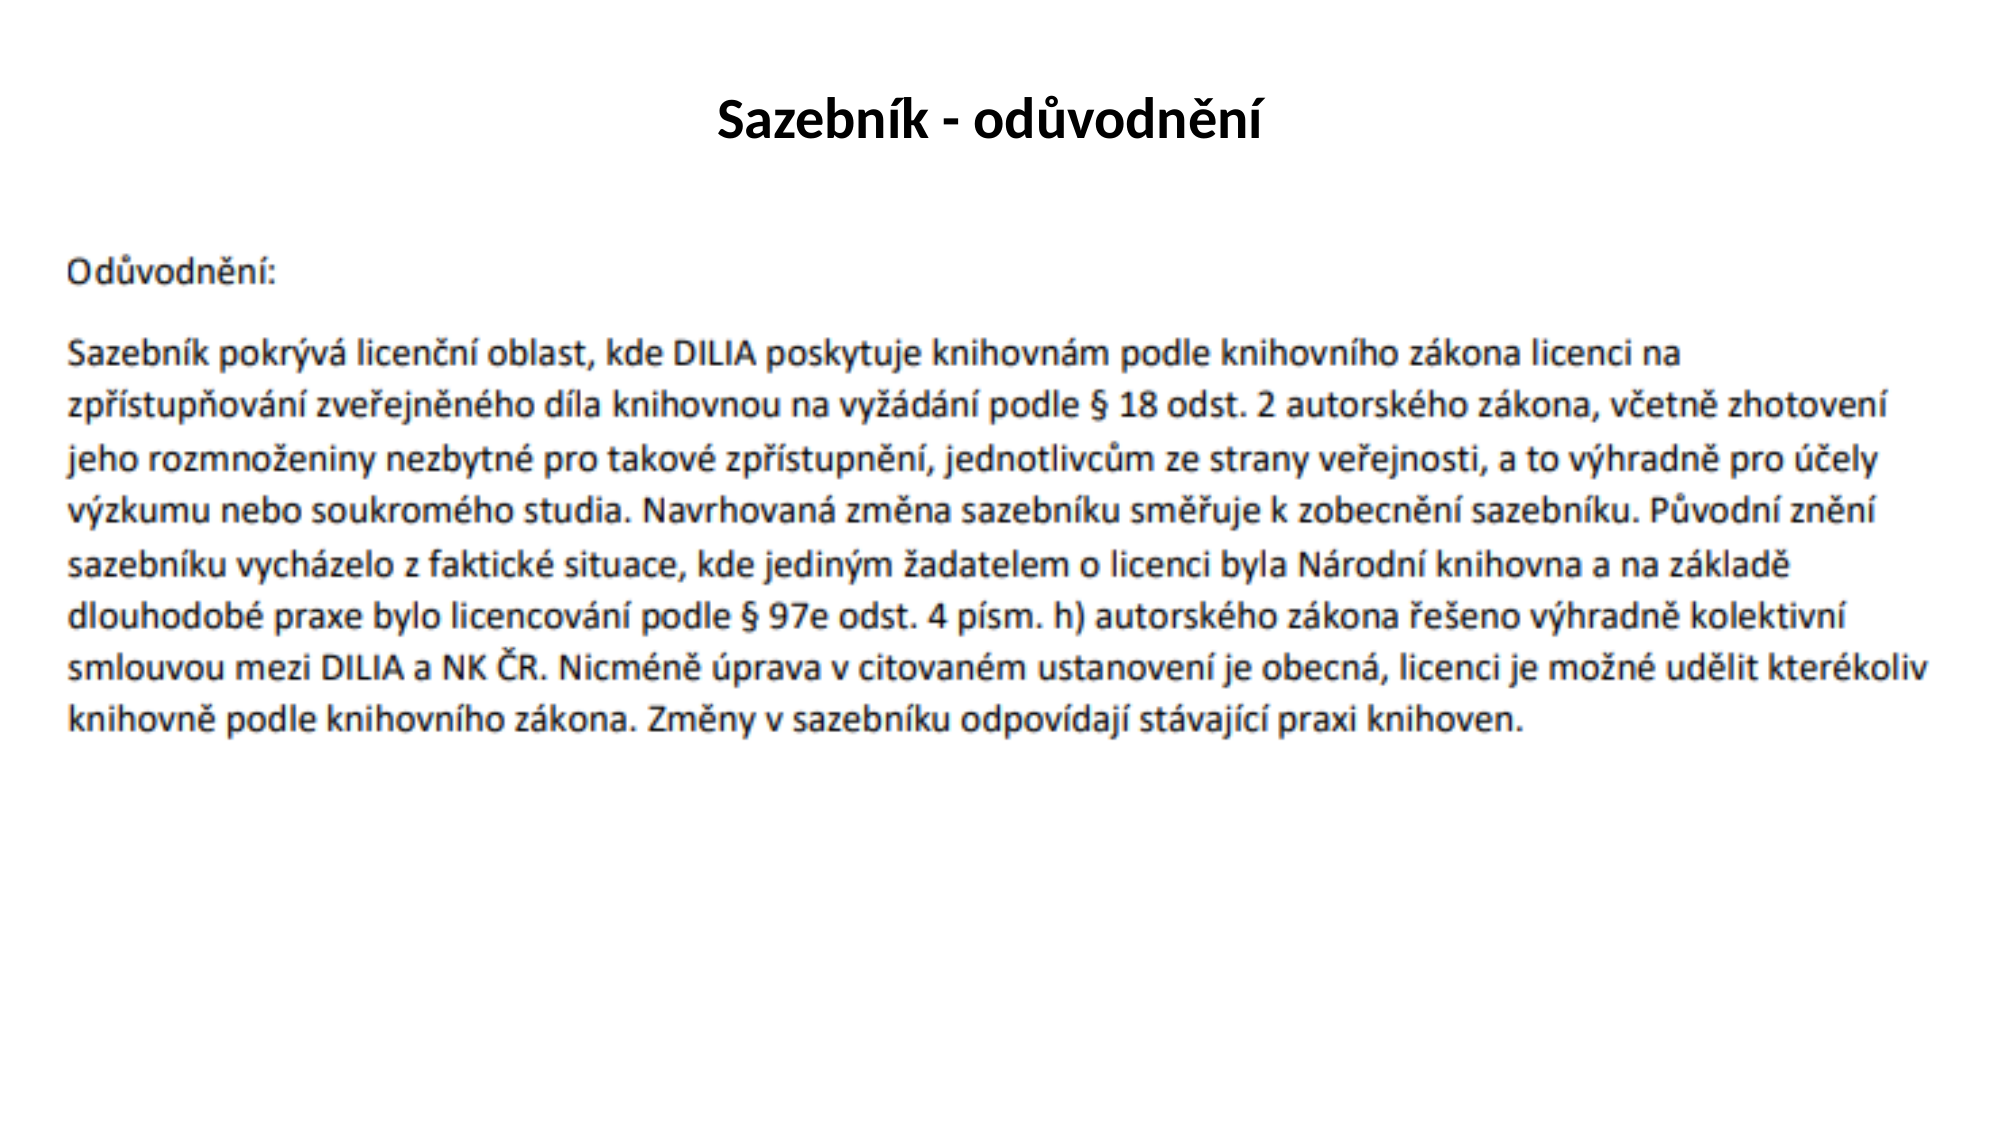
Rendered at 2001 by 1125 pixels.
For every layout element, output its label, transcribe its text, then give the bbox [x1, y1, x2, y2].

text_box Sazebník - odůvodnění [702, 72, 1335, 158]
picture [34, 206, 2000, 808]
